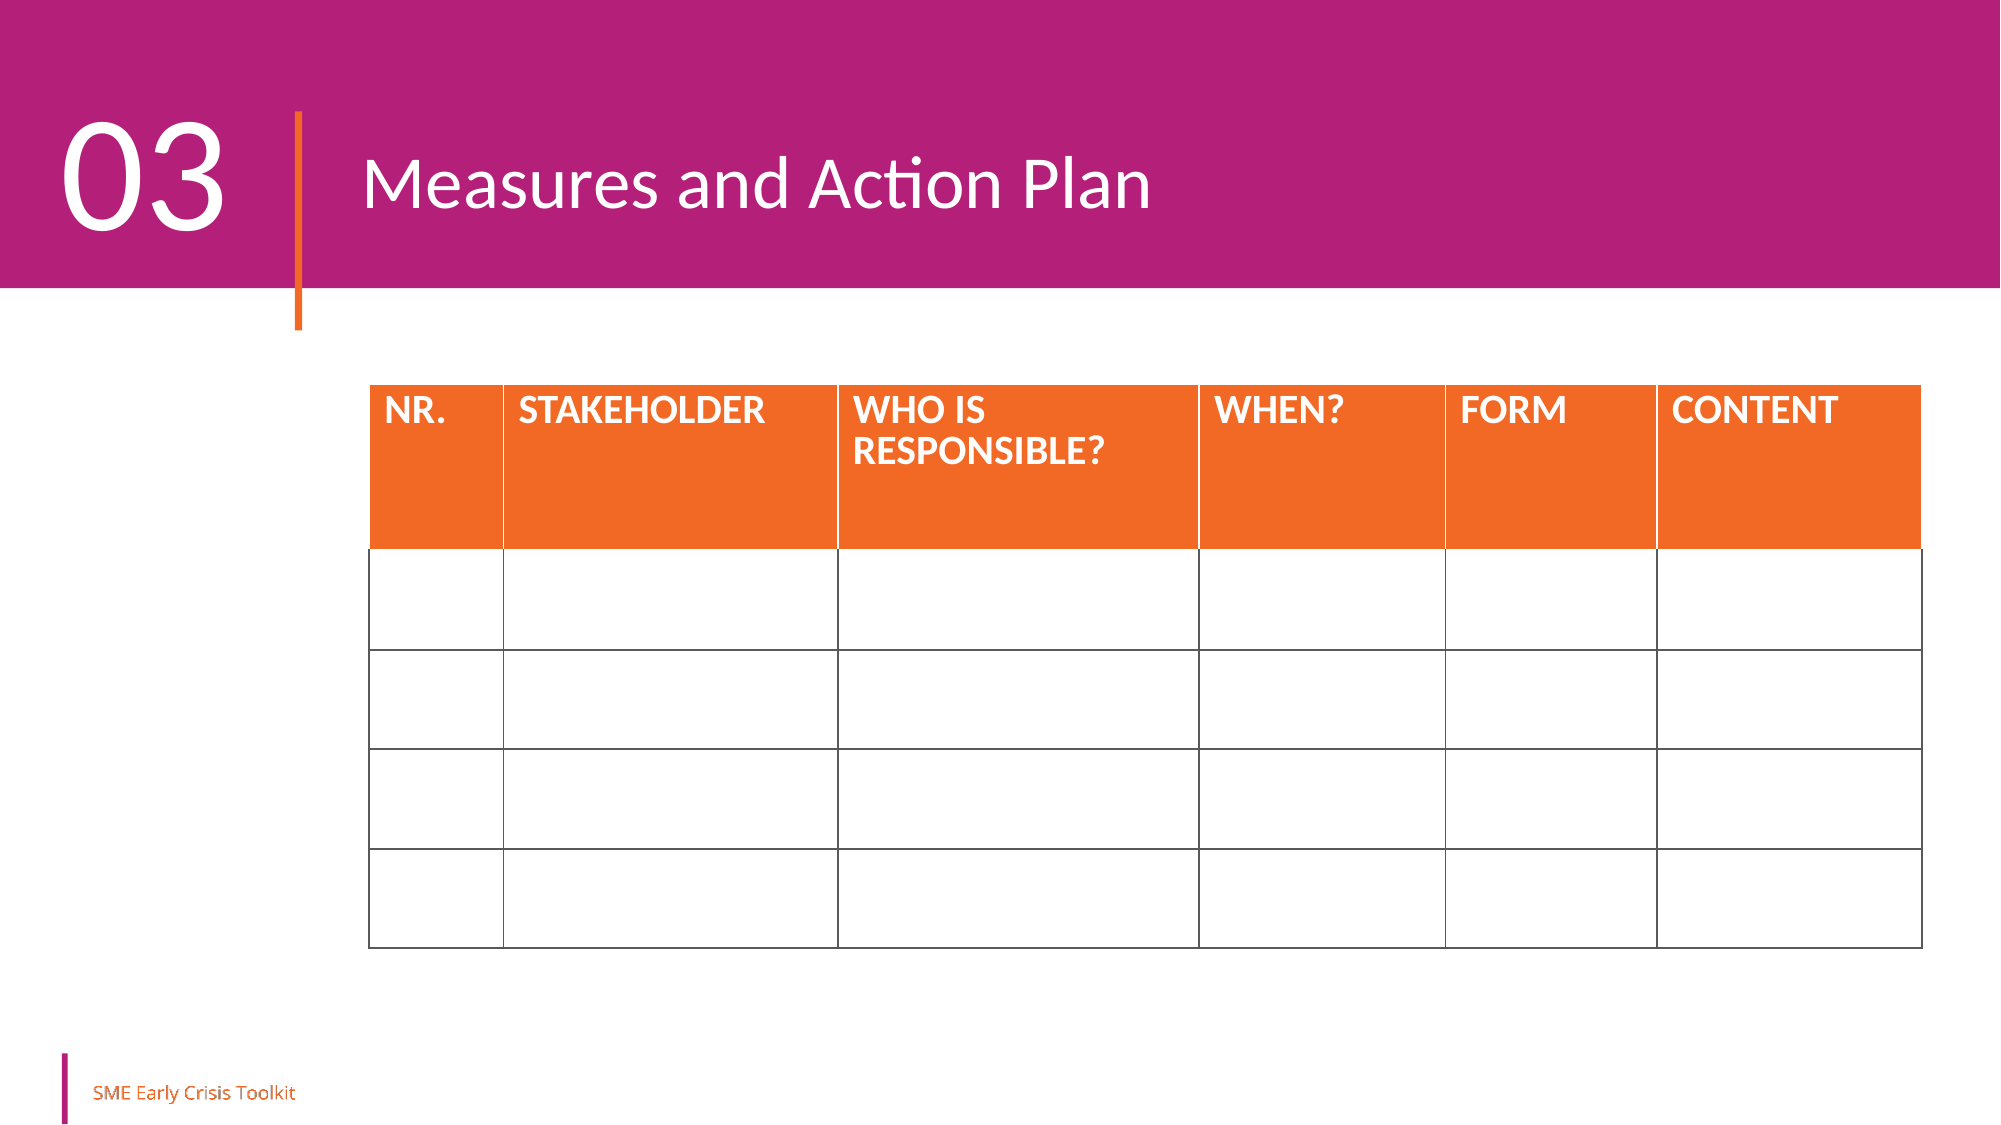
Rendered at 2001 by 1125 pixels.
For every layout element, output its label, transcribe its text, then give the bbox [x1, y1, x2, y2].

table_header CONTENT [1658, 385, 1921, 549]
table_header WHO IS RESPONSIBLE? [839, 385, 1198, 549]
text_box [294, 110, 303, 331]
text_box 03 [45, 78, 310, 331]
list Measures and Action Plan [346, 135, 1322, 272]
table_cell [1658, 850, 1921, 947]
table_cell [1446, 651, 1656, 748]
table_cell [1200, 850, 1445, 947]
table_cell [839, 750, 1198, 848]
table_header NR. [370, 385, 503, 549]
table_cell [1658, 750, 1921, 848]
table_cell [504, 551, 837, 649]
table_cell [1658, 651, 1921, 748]
table_header FORM [1446, 385, 1656, 549]
table_cell [1446, 850, 1656, 947]
table_cell [370, 850, 503, 947]
picture [83, 1080, 295, 1104]
table_cell [370, 750, 503, 848]
table_header WHEN? [1200, 385, 1445, 549]
table_cell [839, 850, 1198, 947]
table_cell [370, 551, 503, 649]
table_cell [1200, 750, 1445, 848]
table_cell [504, 850, 837, 947]
table_cell [504, 750, 837, 848]
table_header STAKEHOLDER [504, 385, 837, 549]
table_cell [1446, 551, 1656, 649]
table_cell [1200, 651, 1445, 748]
table_cell [1200, 551, 1445, 649]
table_cell [839, 551, 1198, 649]
table_cell [1446, 750, 1656, 848]
table_cell [1658, 551, 1921, 649]
table_cell [839, 651, 1198, 748]
table_cell [370, 651, 503, 748]
table_cell [504, 651, 837, 748]
